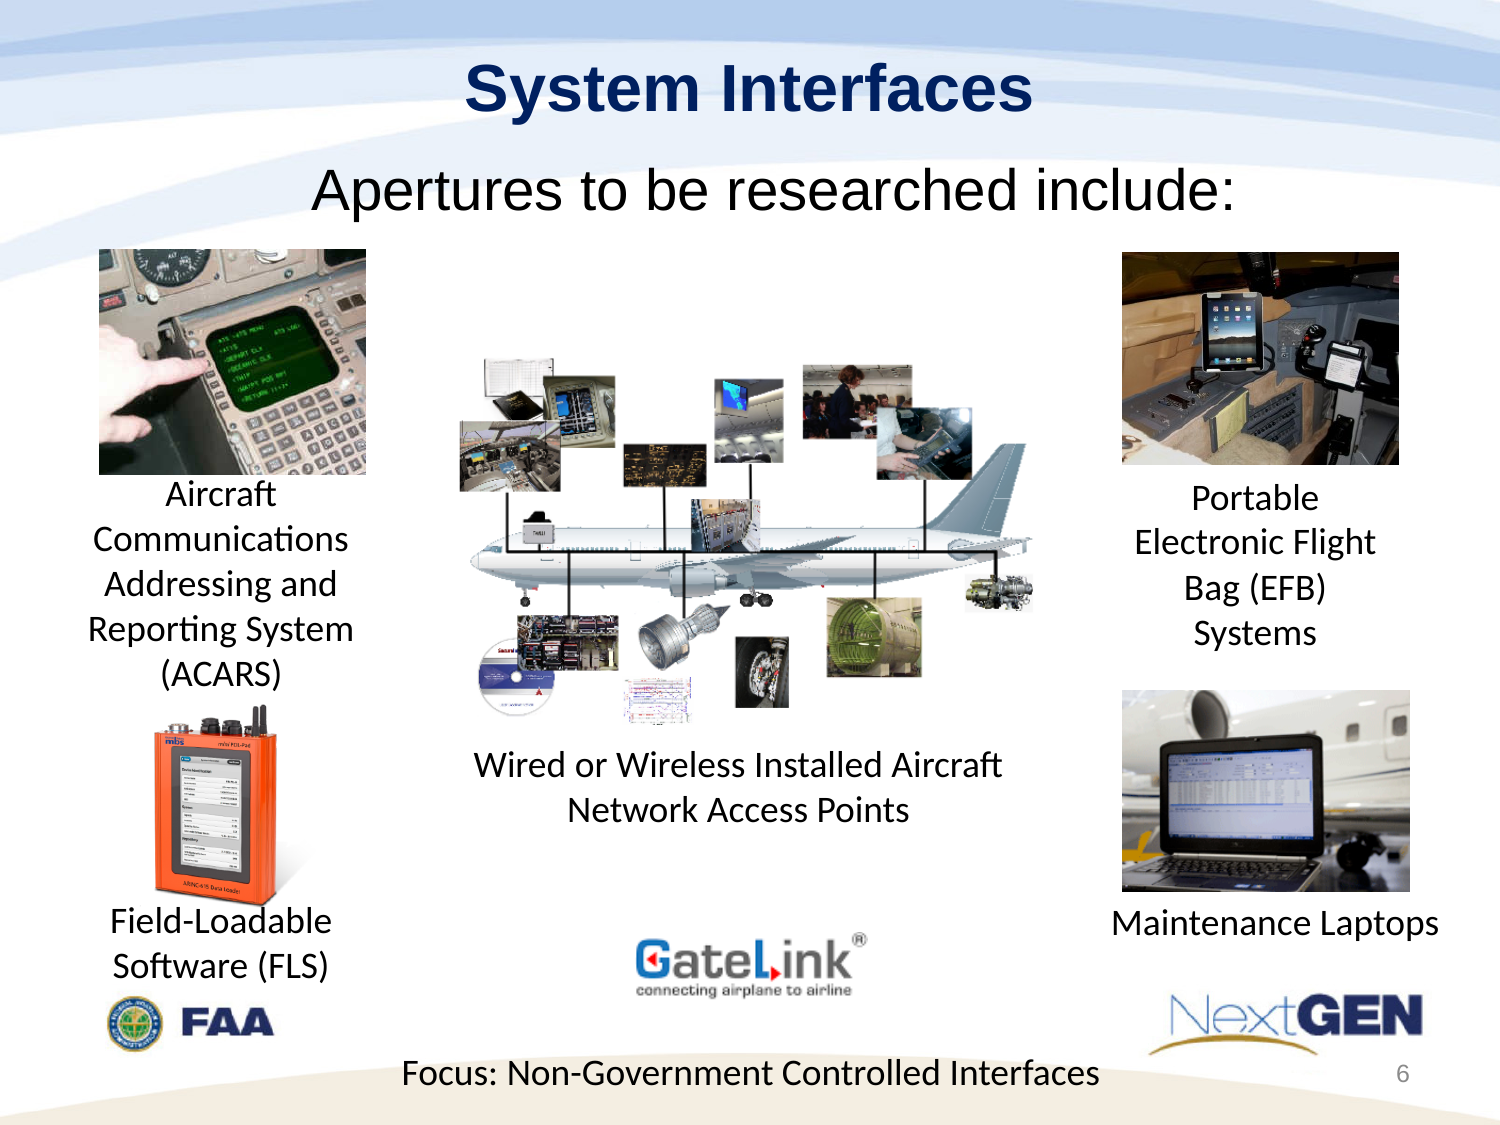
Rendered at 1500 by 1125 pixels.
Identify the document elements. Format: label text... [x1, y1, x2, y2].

text_box Portable Electronic Flight Bag (EFB) Systems [1112, 465, 1399, 660]
slide_number 6 [1074, 1042, 1425, 1103]
picture [0, 0, 1500, 1125]
title System Interfaces [75, 0, 1425, 179]
text_box Field-Loadable Software (FLS) [77, 888, 366, 994]
text_box Wired or Wireless Installed Aircraft Network Access Points [426, 732, 1052, 838]
list Apertures to be researched include: [99, 144, 1450, 279]
text_box Focus: Non-Government Controlled Interfaces [386, 1040, 1116, 1101]
text_box Aircraft Communications Addressing and Reporting System (ACARS) [24, 461, 418, 701]
text_box Maintenance Laptops [1096, 890, 1455, 951]
